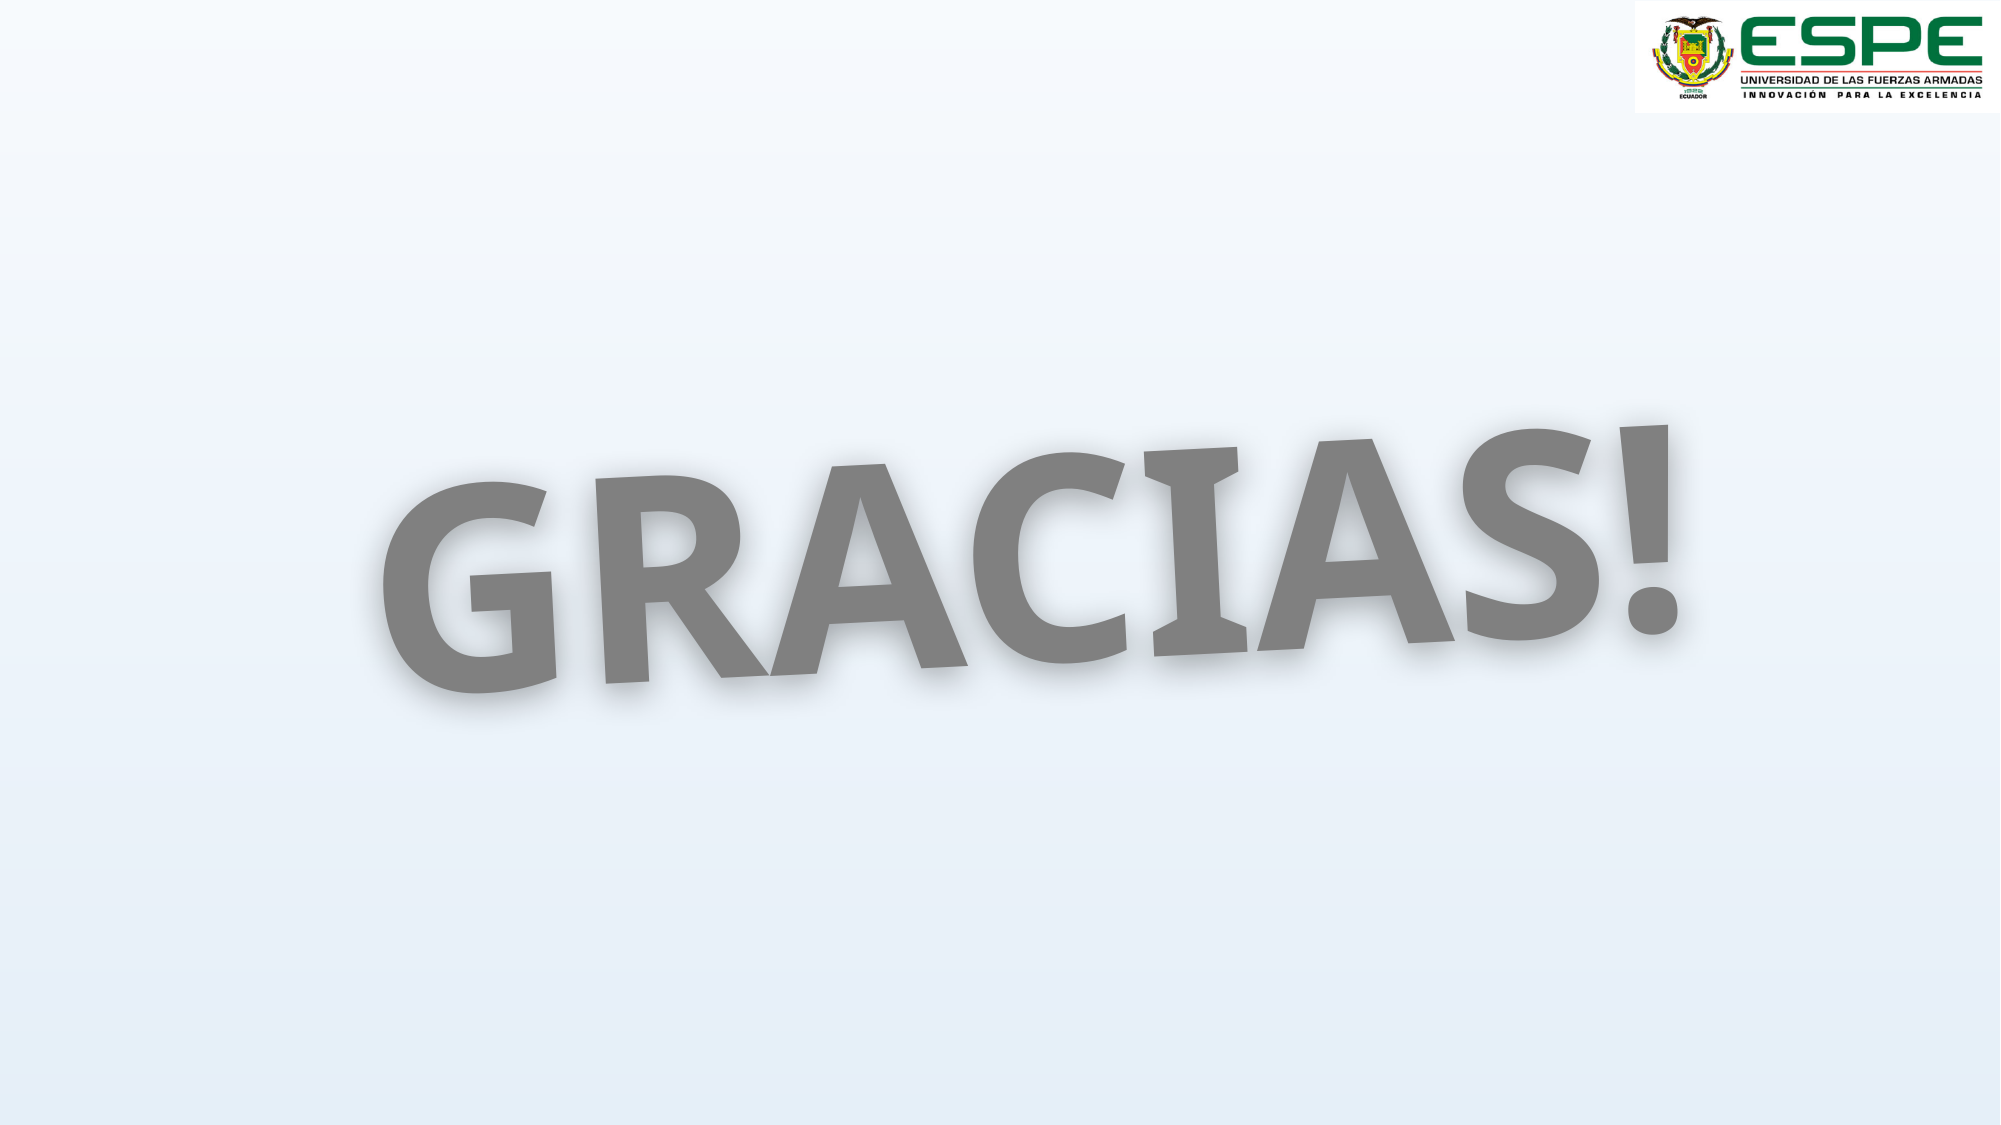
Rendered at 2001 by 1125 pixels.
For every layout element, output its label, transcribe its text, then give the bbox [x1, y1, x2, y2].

text_box GRACIAS! [337, 218, 2000, 907]
picture [1635, 1, 2000, 113]
